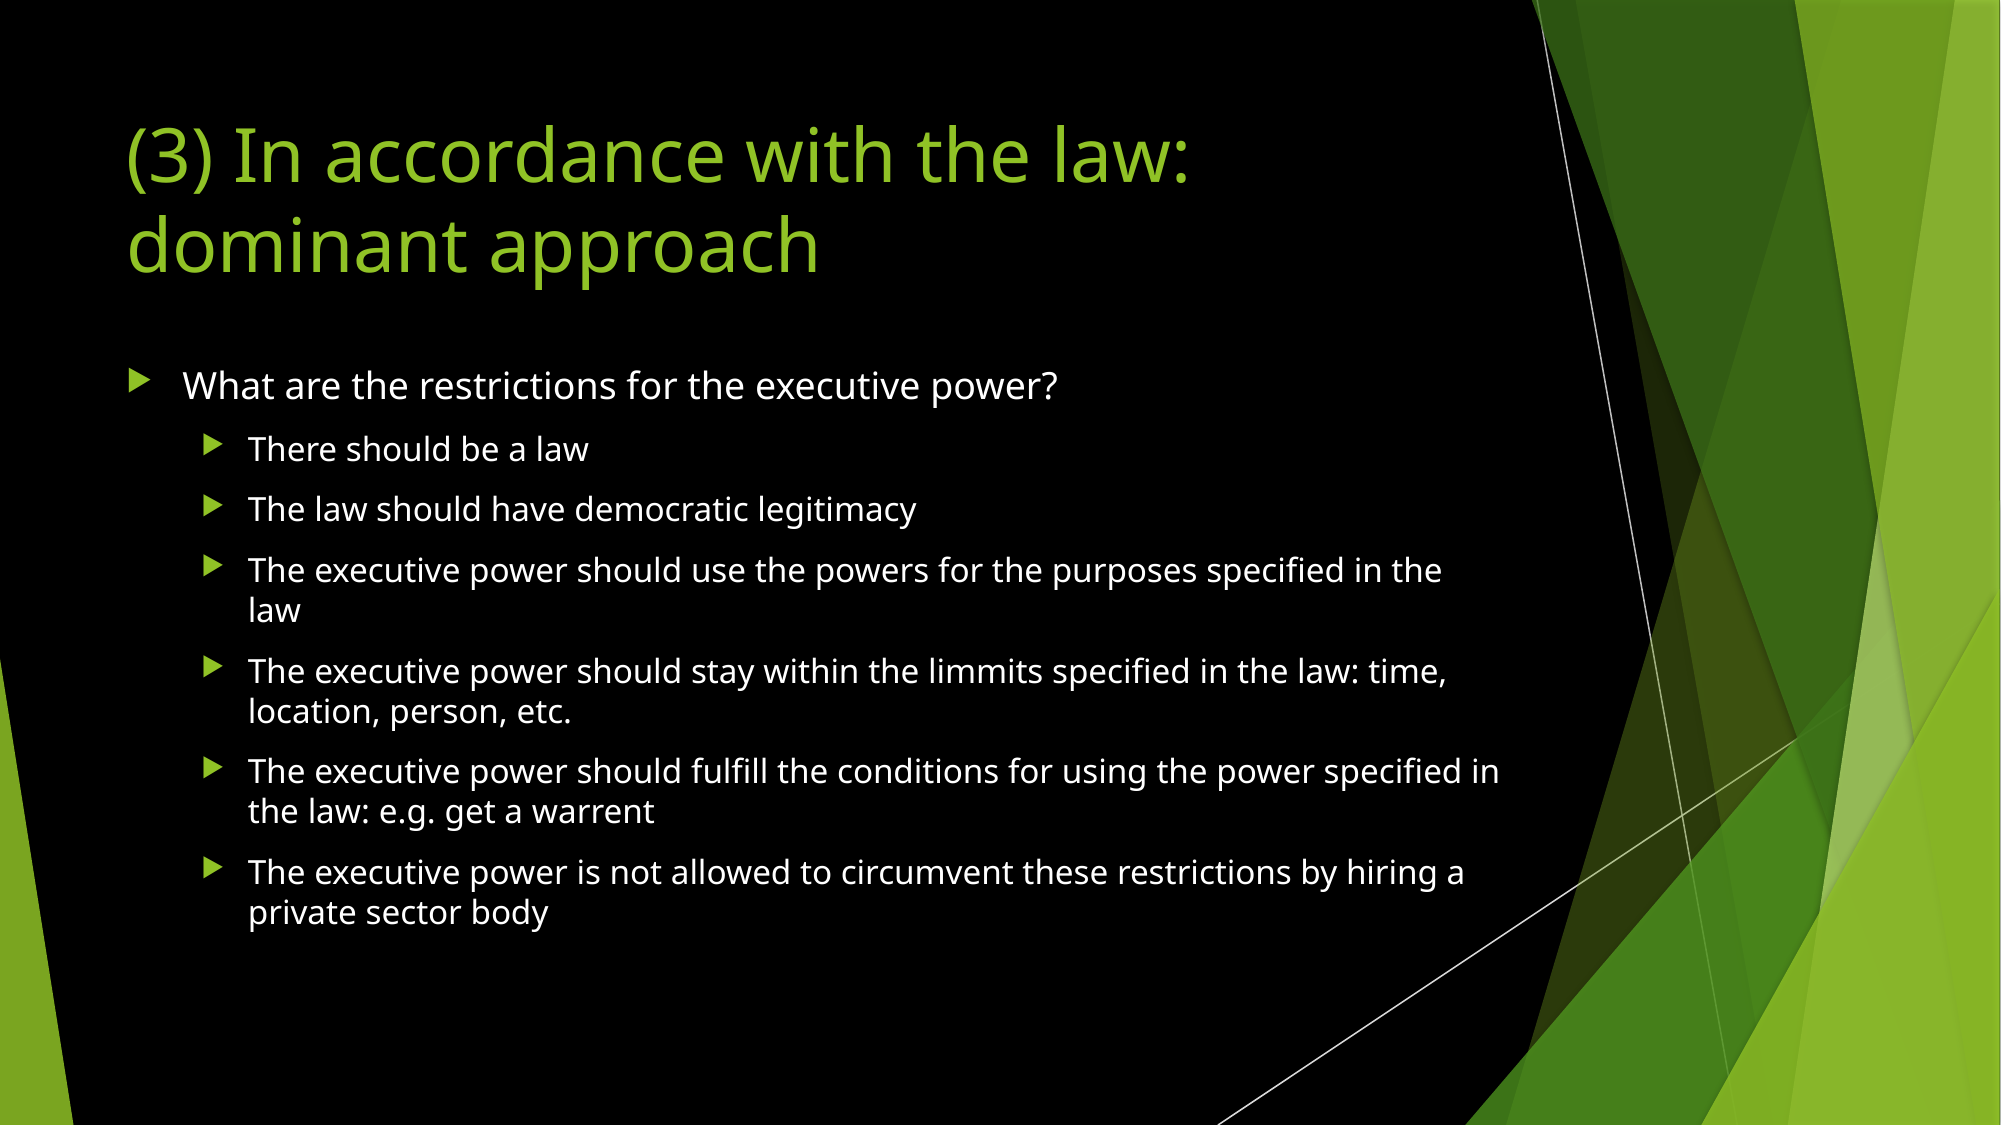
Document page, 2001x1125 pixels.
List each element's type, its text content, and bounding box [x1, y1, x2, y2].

title (3) In accordance with the law: dominant approach [111, 99, 1522, 317]
list What are the restrictions for the executive power? There should be a law The law should have democratic legitimacy The executive power should use the powers for the purposes specified in the law The executive power should stay within the limmits specified in the law: time, location, person, etc. The executive power should fulfill the conditions for using the power specified in the law: e.g. get a warrent The executive power is not allowed to circumvent these restrictions by hiring a private sector body [111, 354, 1522, 992]
